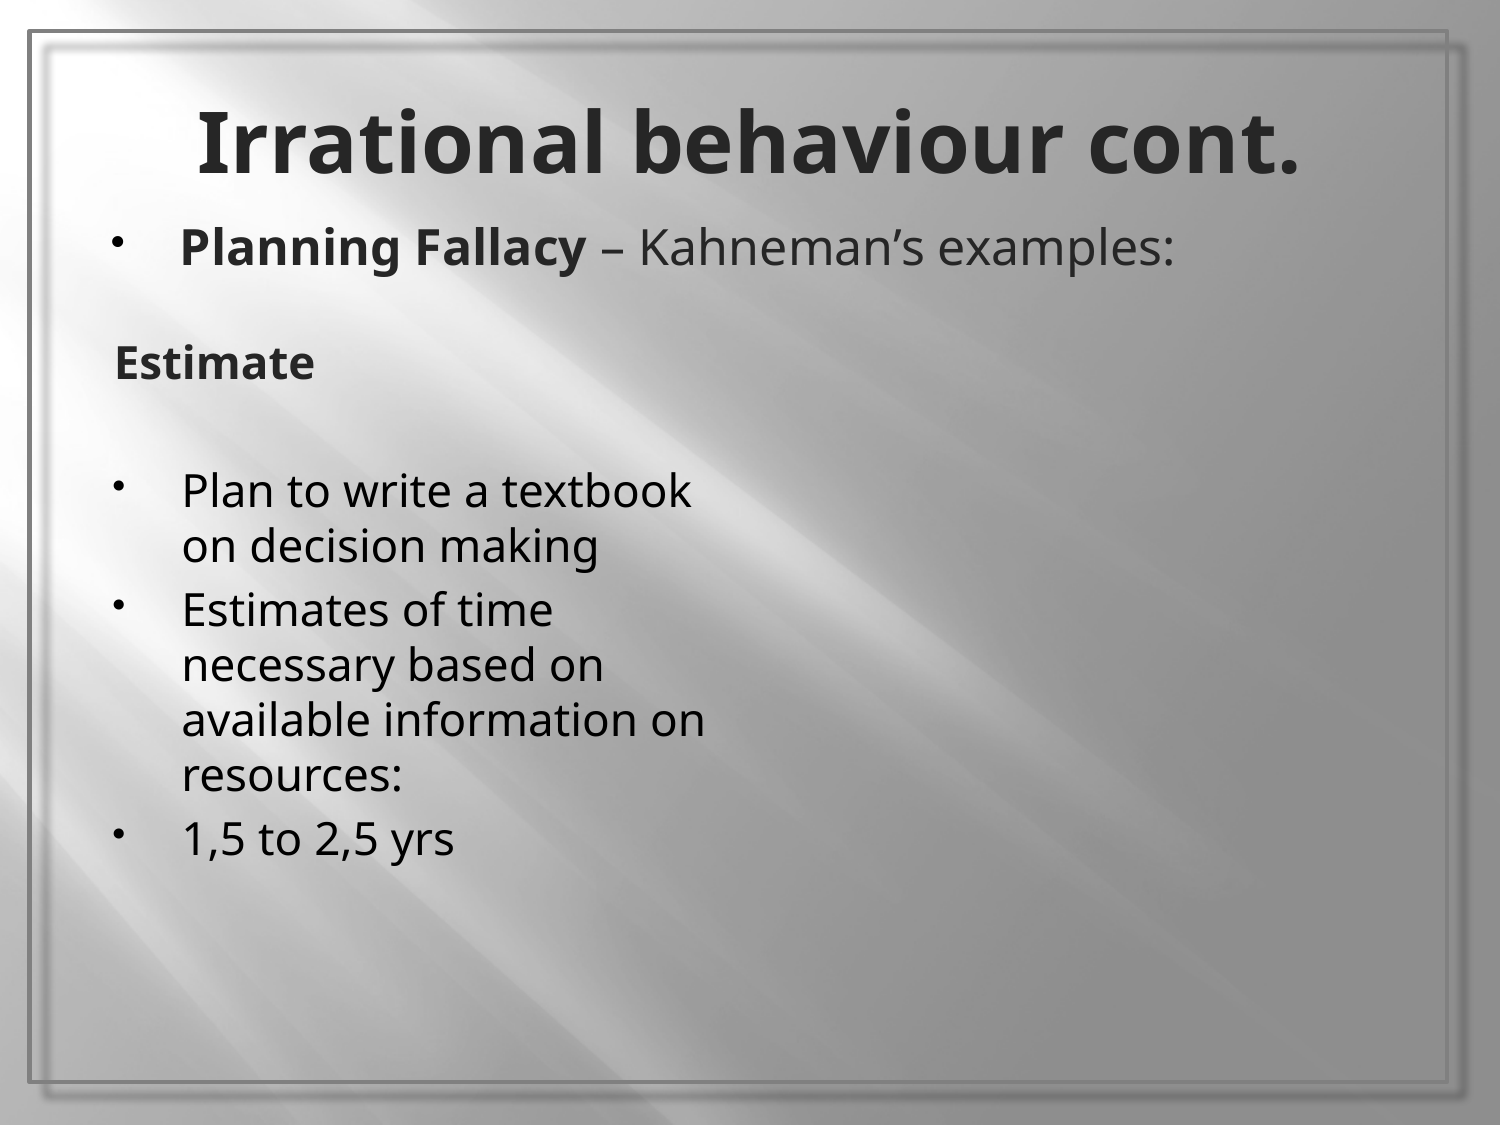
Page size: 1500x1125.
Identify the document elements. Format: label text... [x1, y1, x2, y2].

text_box Estimate Plan to write a textbook on decision making Estimates of time necessary based on available information on resources: 1,5 to 2,5 yrs [76, 326, 728, 1104]
text_box [27, 29, 1449, 1084]
list Planning Fallacy – Kahneman’s examples: [75, 208, 1425, 1071]
